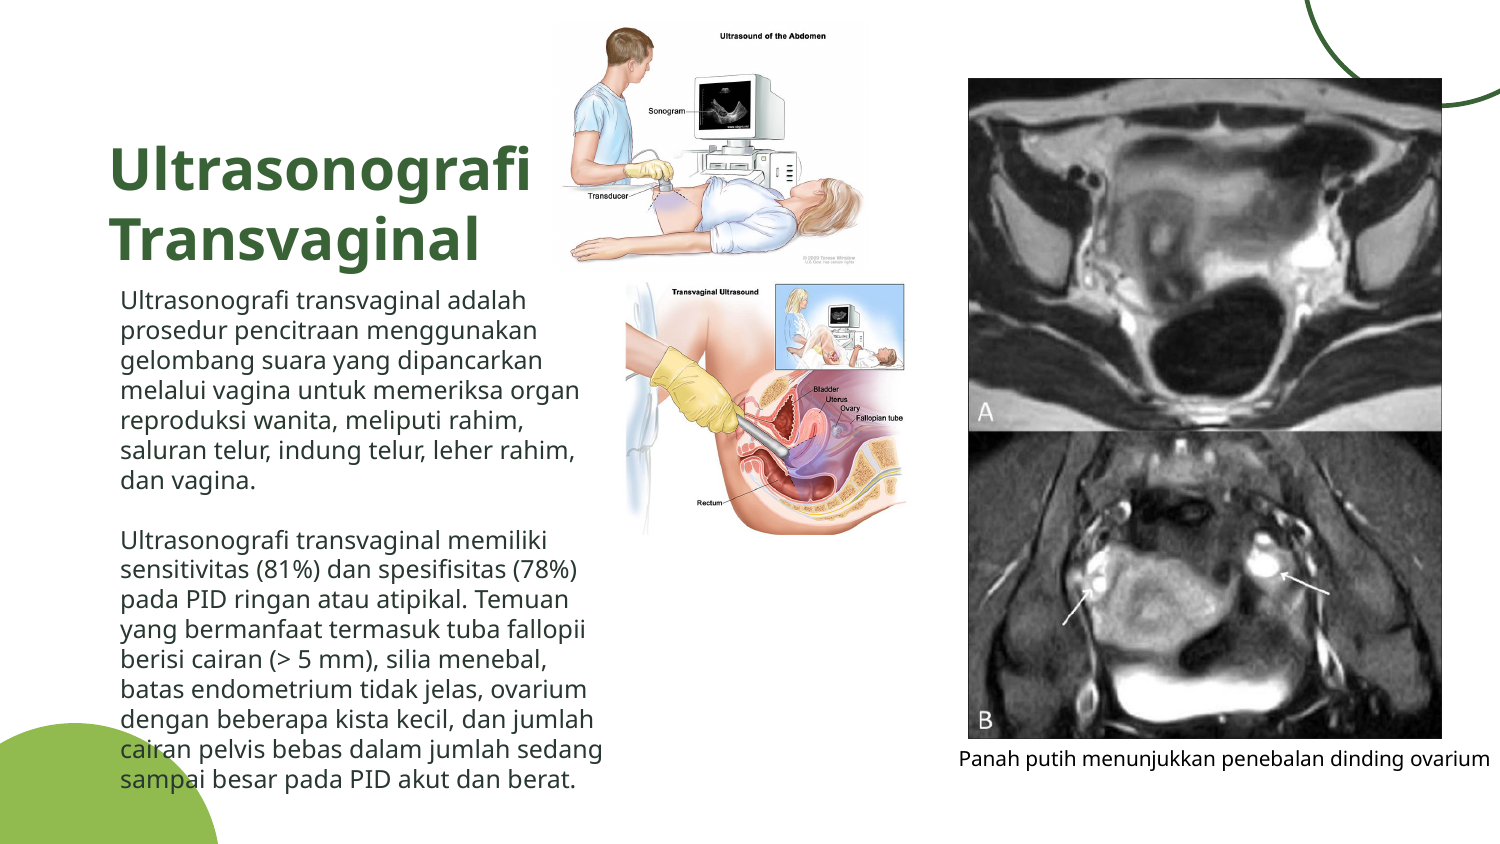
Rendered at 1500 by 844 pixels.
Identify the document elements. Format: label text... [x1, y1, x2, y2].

list Ultrasonografi transvaginal adalah prosedur pencitraan menggunakan gelombang suara yang dipancarkan melalui vagina untuk memeriksa organ reproduksi wanita, meliputi rahim, saluran telur, indung telur, leher rahim, dan vagina. Ultrasonografi transvaginal memiliki sensitivitas (81%) dan spesifisitas (78%) pada PID ringan atau atipikal. Temuan yang bermanfaat termasuk tuba fallopii berisi cairan (> 5 mm), silia menebal, batas endometrium tidak jelas, ovarium dengan beberapa kista kecil, dan jumlah cairan pelvis bebas dalam jumlah sedang sampai besar pada PID akut dan berat. [82, 269, 623, 422]
title Ultrasonografi Transvaginal [93, 117, 548, 220]
picture [622, 281, 910, 536]
picture [968, 78, 1442, 739]
picture [553, 20, 870, 270]
text_box Panah putih menunjukkan penebalan dinding ovarium [943, 738, 1500, 778]
